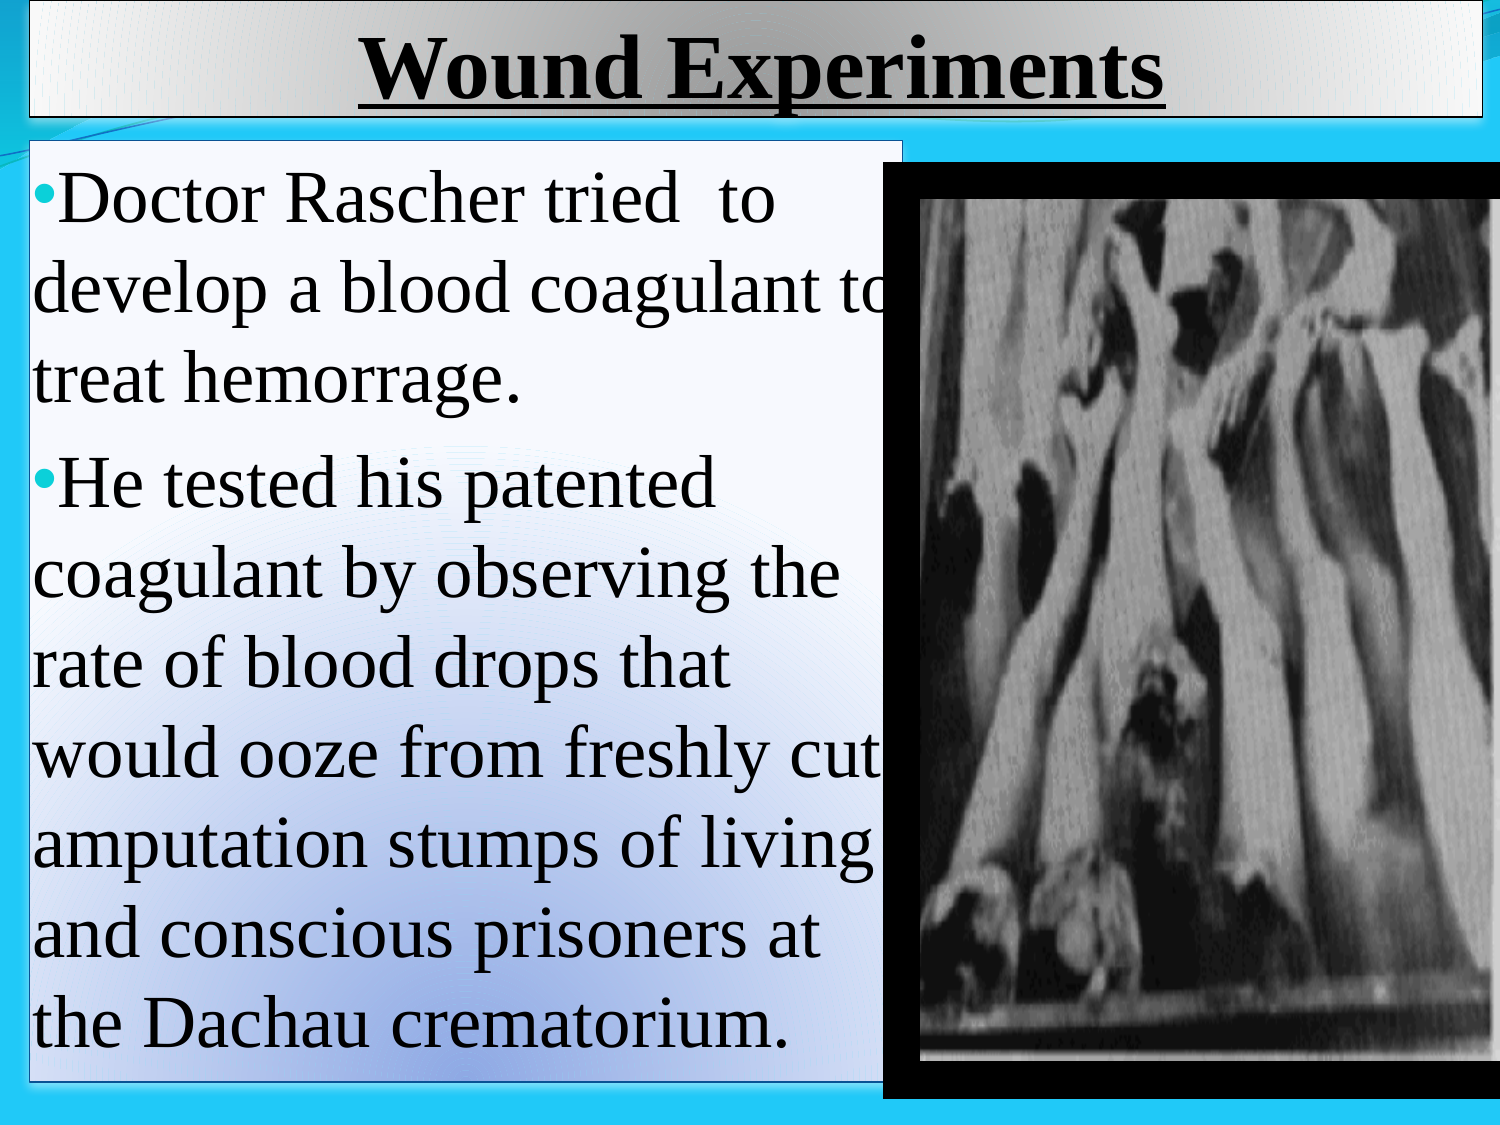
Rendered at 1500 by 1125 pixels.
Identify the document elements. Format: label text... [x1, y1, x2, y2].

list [919, 198, 1500, 1062]
list Doctor Rascher tried to develop a blood coagulant to treat hemorrage. He tested his patented coagulant by observing the rate of blood drops that would ooze from freshly cut amputation stumps of living and conscious prisoners at the Dachau crematorium. [29, 140, 903, 1083]
title Wound Experiments [29, 0, 1483, 118]
